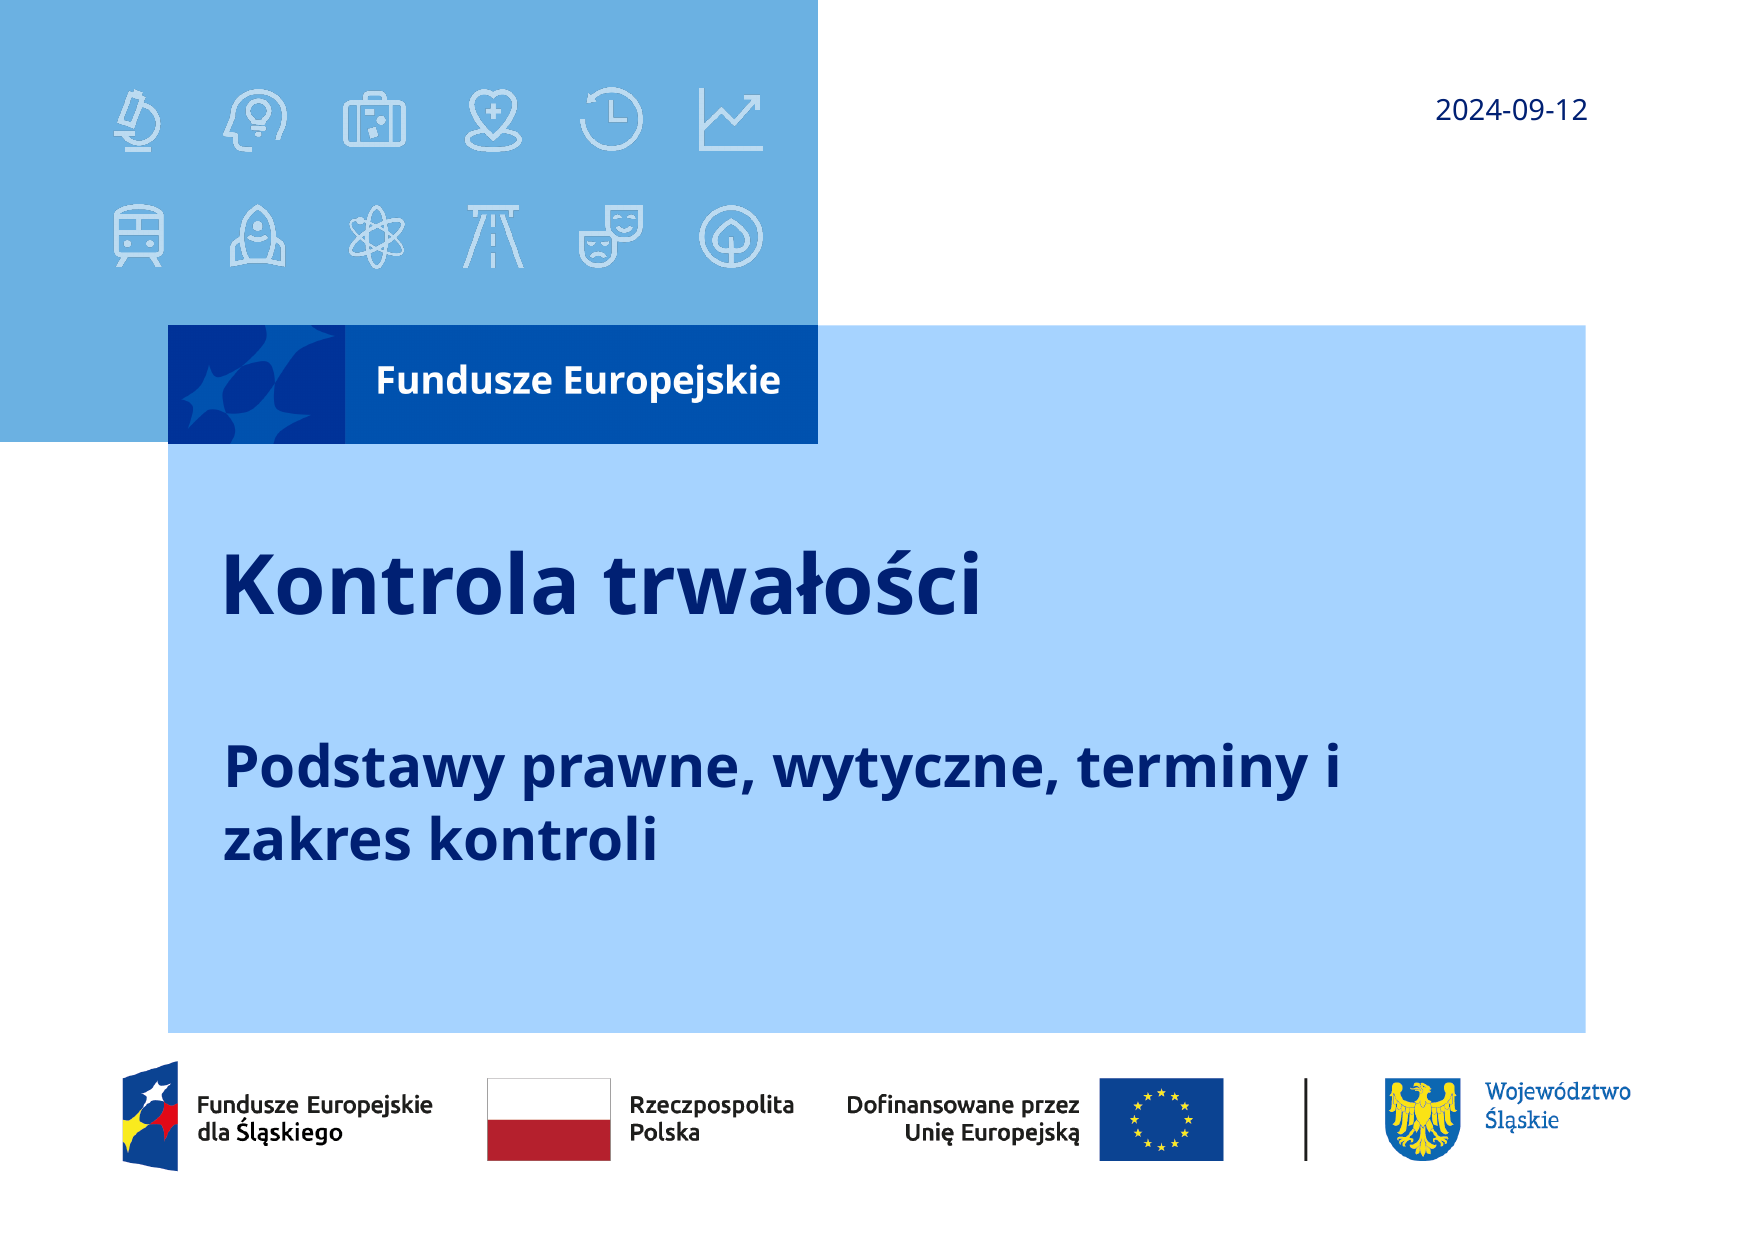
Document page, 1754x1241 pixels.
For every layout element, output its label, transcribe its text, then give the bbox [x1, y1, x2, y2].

picture [168, 325, 818, 444]
picture [95, 1033, 1658, 1199]
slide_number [1293, 88, 1589, 146]
title Kontrola trwałości [219, 547, 1519, 727]
subtitle Podstawy prawne, wytyczne, terminy i zakres kontroli [223, 726, 1523, 904]
